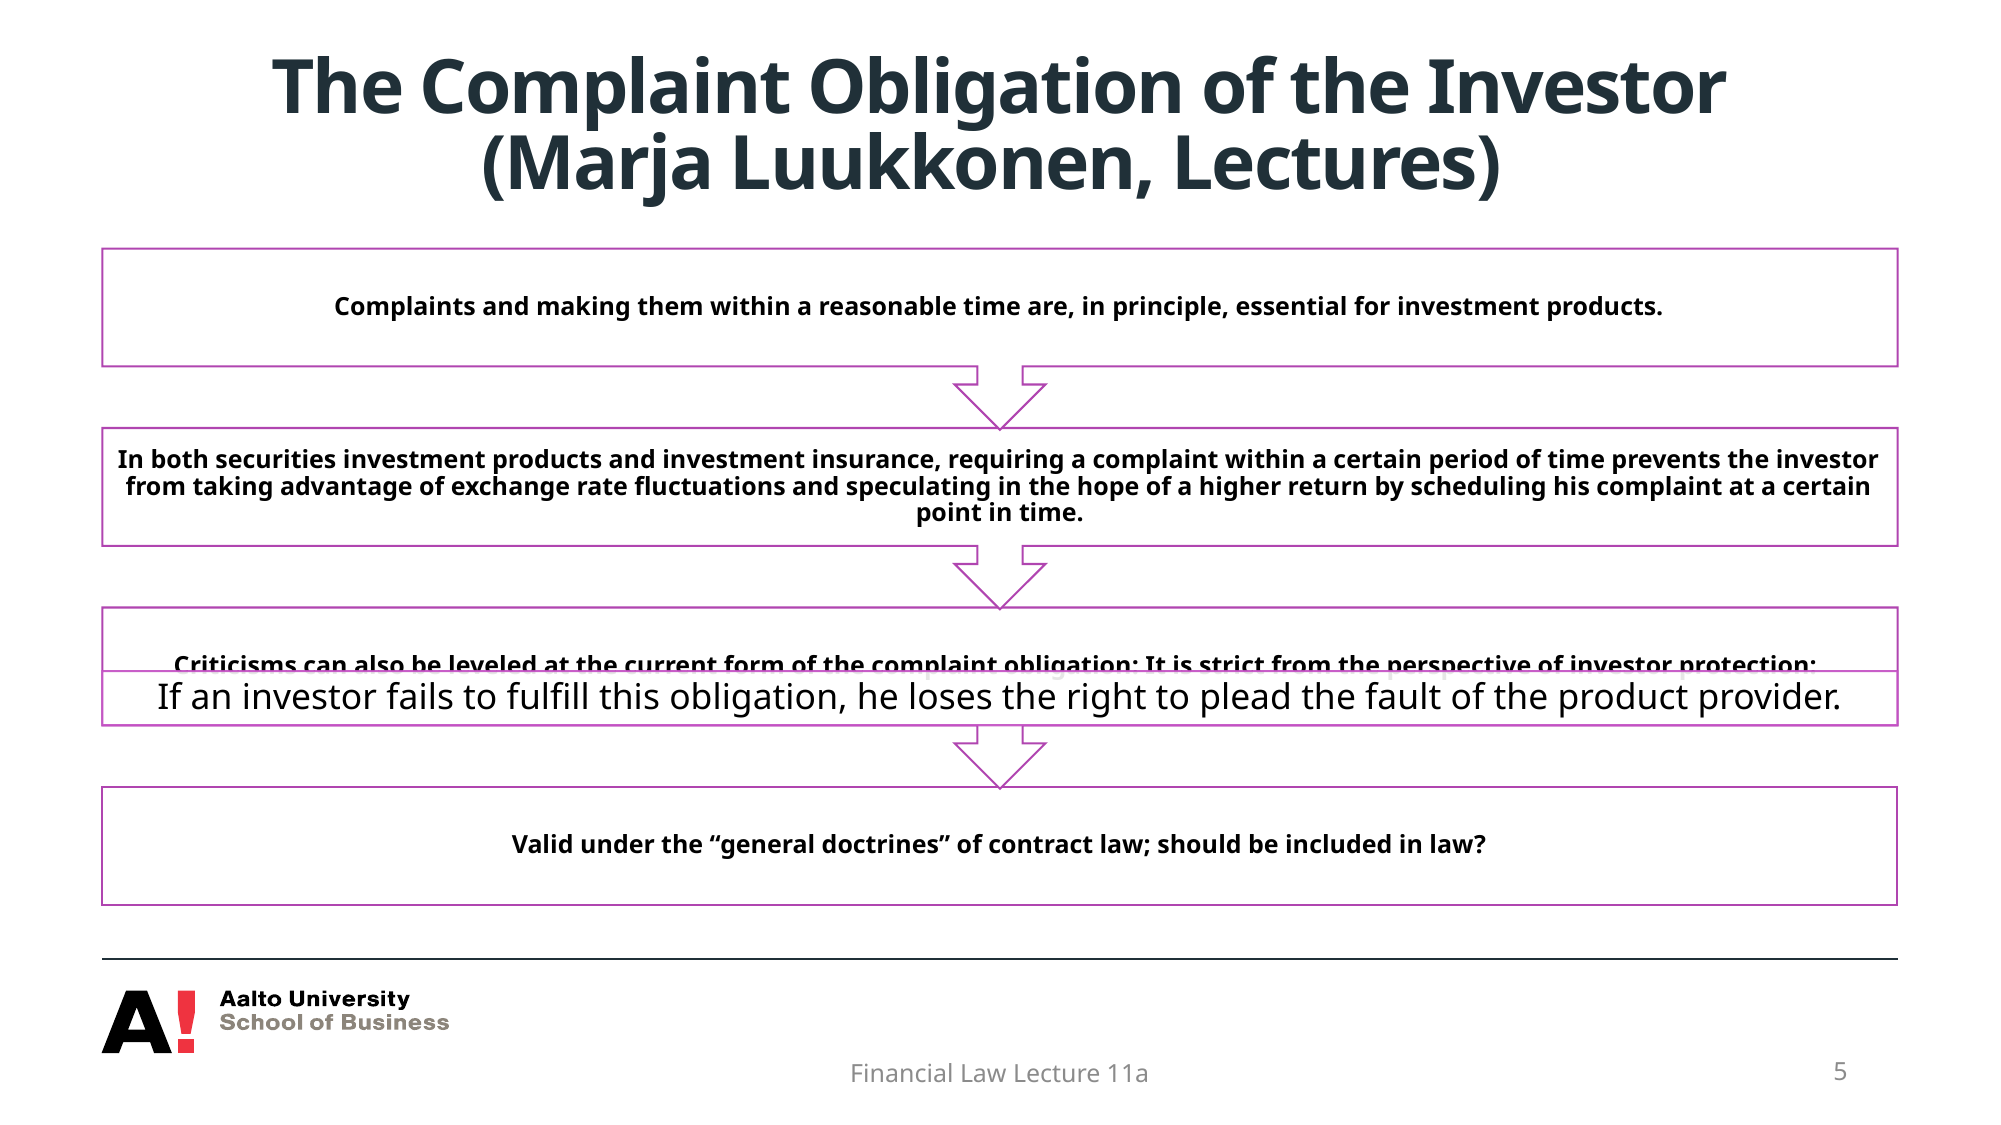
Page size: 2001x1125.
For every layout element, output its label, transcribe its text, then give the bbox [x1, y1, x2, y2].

footer Financial Law Lecture 11a [662, 1042, 1338, 1103]
slide_number 5 [1412, 1042, 1863, 1103]
title The Complaint Obligation of the Investor (Marja Luukkonen, Lectures) [102, 52, 1898, 247]
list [102, 248, 1898, 905]
